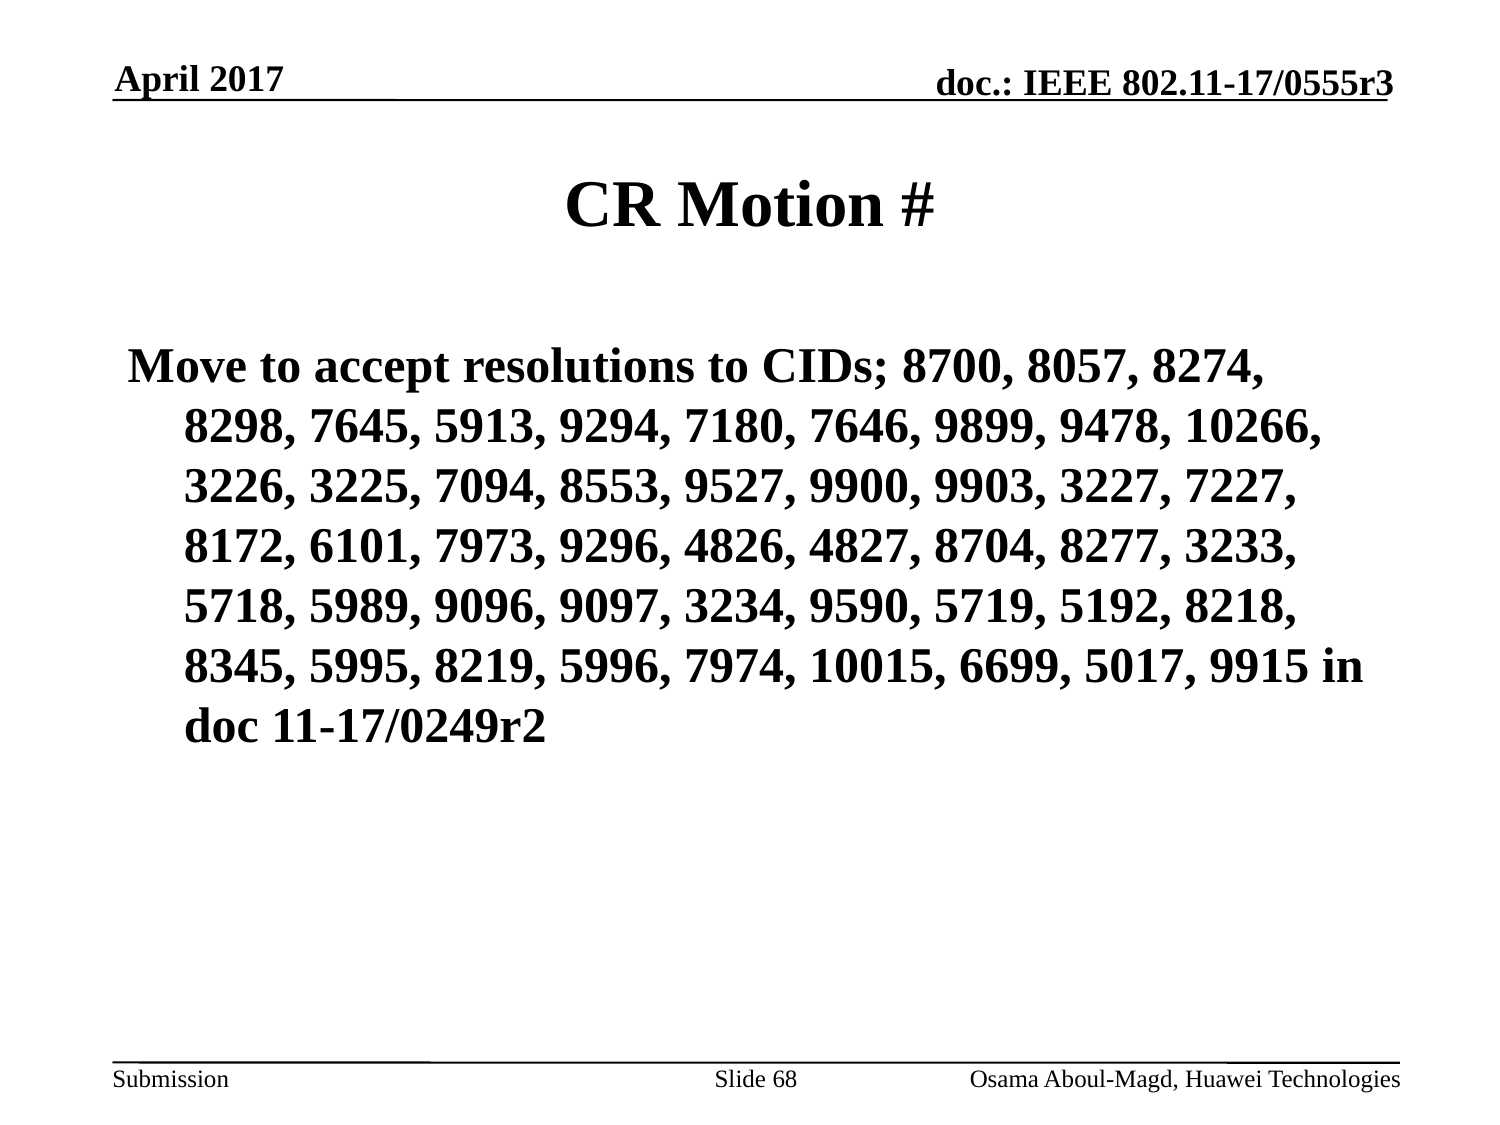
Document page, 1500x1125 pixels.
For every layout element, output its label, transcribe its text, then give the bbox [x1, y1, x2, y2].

title CR Motion # [112, 112, 1388, 288]
slide_number Slide 68 [712, 1061, 800, 1123]
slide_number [114, 54, 423, 100]
footer Osama Aboul-Magd, Huawei Technologies [878, 1061, 1402, 1093]
list Move to accept resolutions to CIDs; 8700, 8057, 8274, 8298, 7645, 5913, 9294, 7180, 7646, 9899, 9478, 10266, 3226, 3225, 7094, 8553, 9527, 9900, 9903, 3227, 7227, 8172, 6101, 7973, 9296, 4826, 4827, 8704, 8277, 3233, 5718, 5989, 9096, 9097, 3234, 9590, 5719, 5192, 8218, 8345, 5995, 8219, 5996, 7974, 10015, 6699, 5017, 9915 in doc 11-17/0249r2 [112, 324, 1388, 1000]
